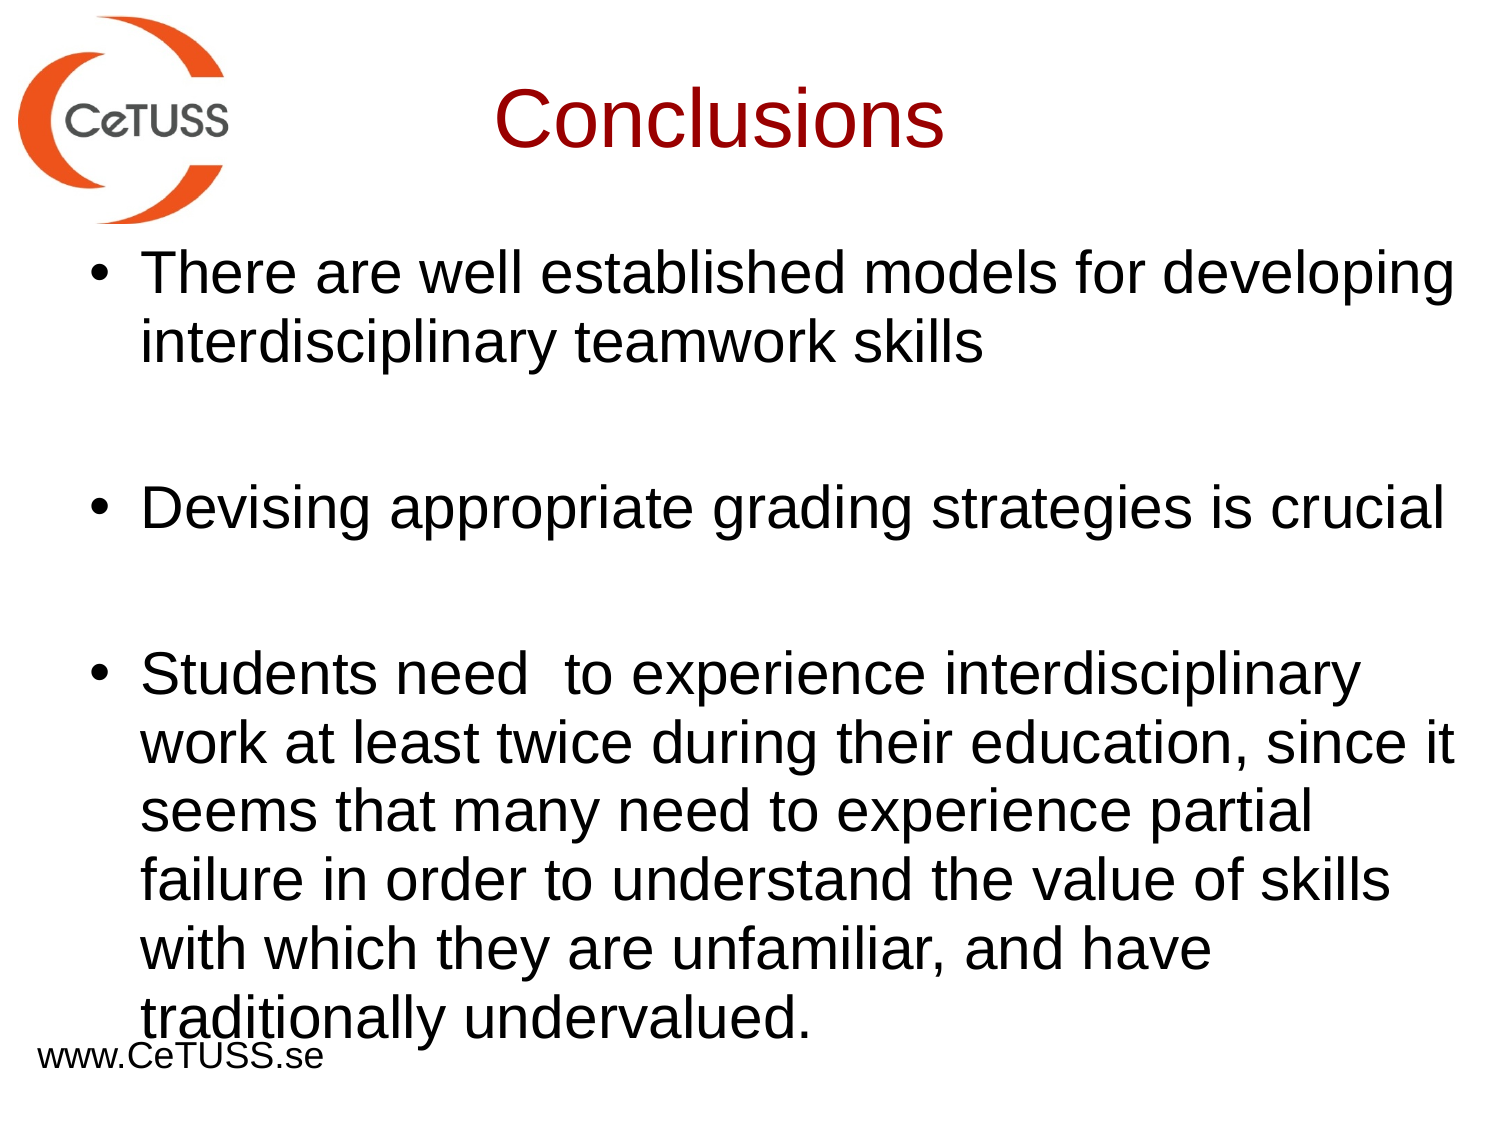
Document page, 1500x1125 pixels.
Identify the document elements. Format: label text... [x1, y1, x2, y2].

text_box www.CeTUSS.se [37, 1034, 346, 1078]
subtitle There are well established models for developing interdisciplinary teamwork skills Devising appropriate grading strategies is crucial Students need to experience interdisciplinary work at least twice during their education, since it seems that many need to experience partial failure in order to understand the value of skills with which they are unfamiliar, and have traditionally undervalued. [72, 238, 1463, 991]
picture [18, 14, 229, 225]
title Conclusions [246, 55, 1194, 183]
